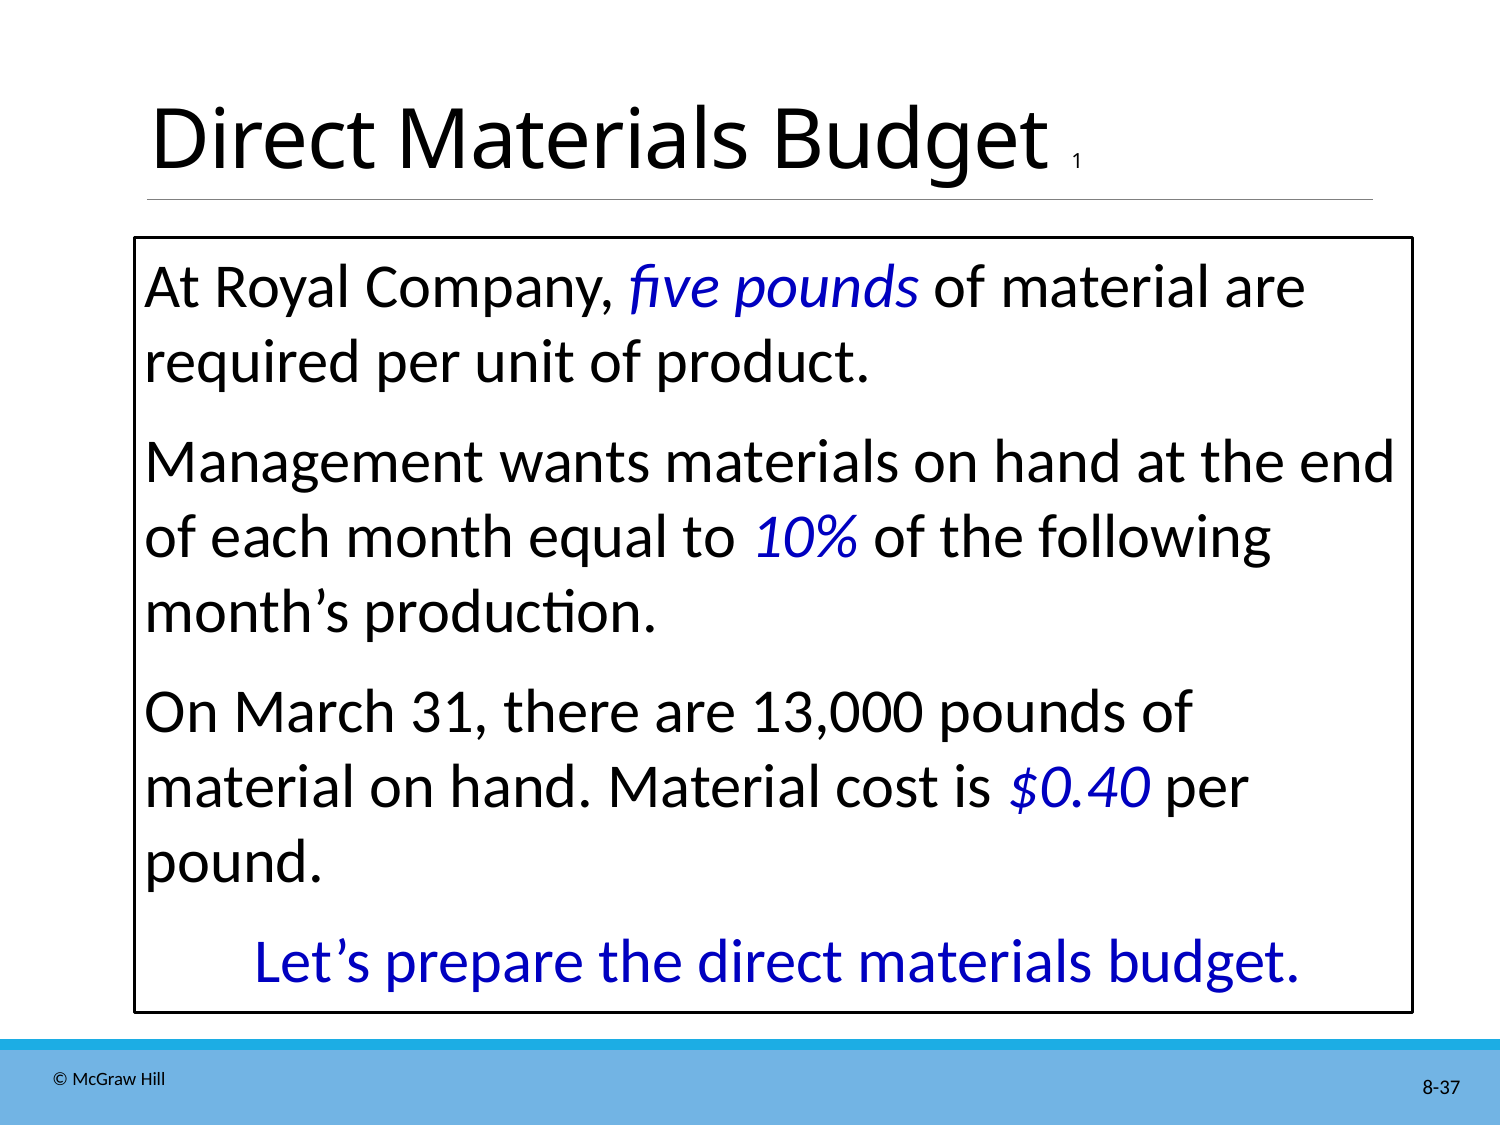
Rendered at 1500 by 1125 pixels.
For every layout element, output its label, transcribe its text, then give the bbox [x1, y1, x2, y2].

title Direct Materials Budget 1 [134, 24, 1373, 194]
list At Royal Company, five pounds of material are required per unit of product. Management wants materials on hand at the end of each month equal to 10% of the following month’s production. On March 31, there are 13,000 pounds of material on hand. Material cost is $0.40 per pound. Let’s prepare the direct materials budget. [134, 237, 1413, 1013]
